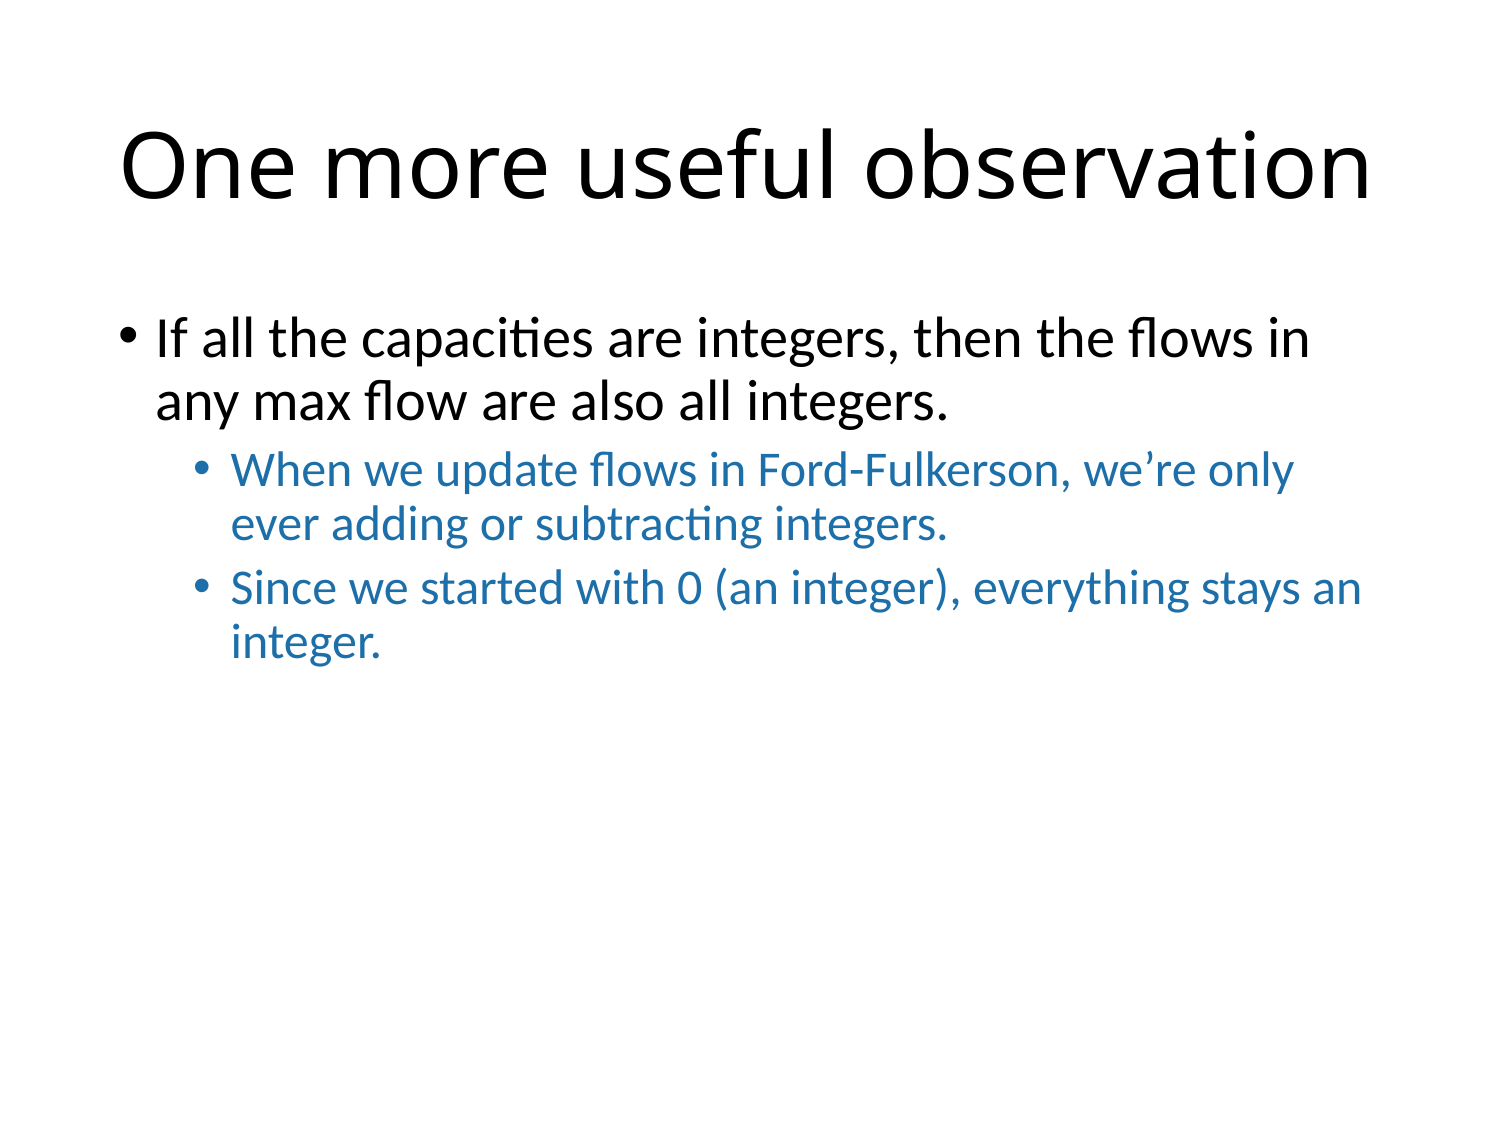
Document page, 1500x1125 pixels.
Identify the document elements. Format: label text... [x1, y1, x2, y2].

title One more useful observation [103, 59, 1397, 278]
list If all the capacities are integers, then the flows in any max flow are also all integers. When we update flows in Ford-Fulkerson, we’re only ever adding or subtracting integers. Since we started with 0 (an integer), everything stays an integer. [103, 299, 1397, 1014]
